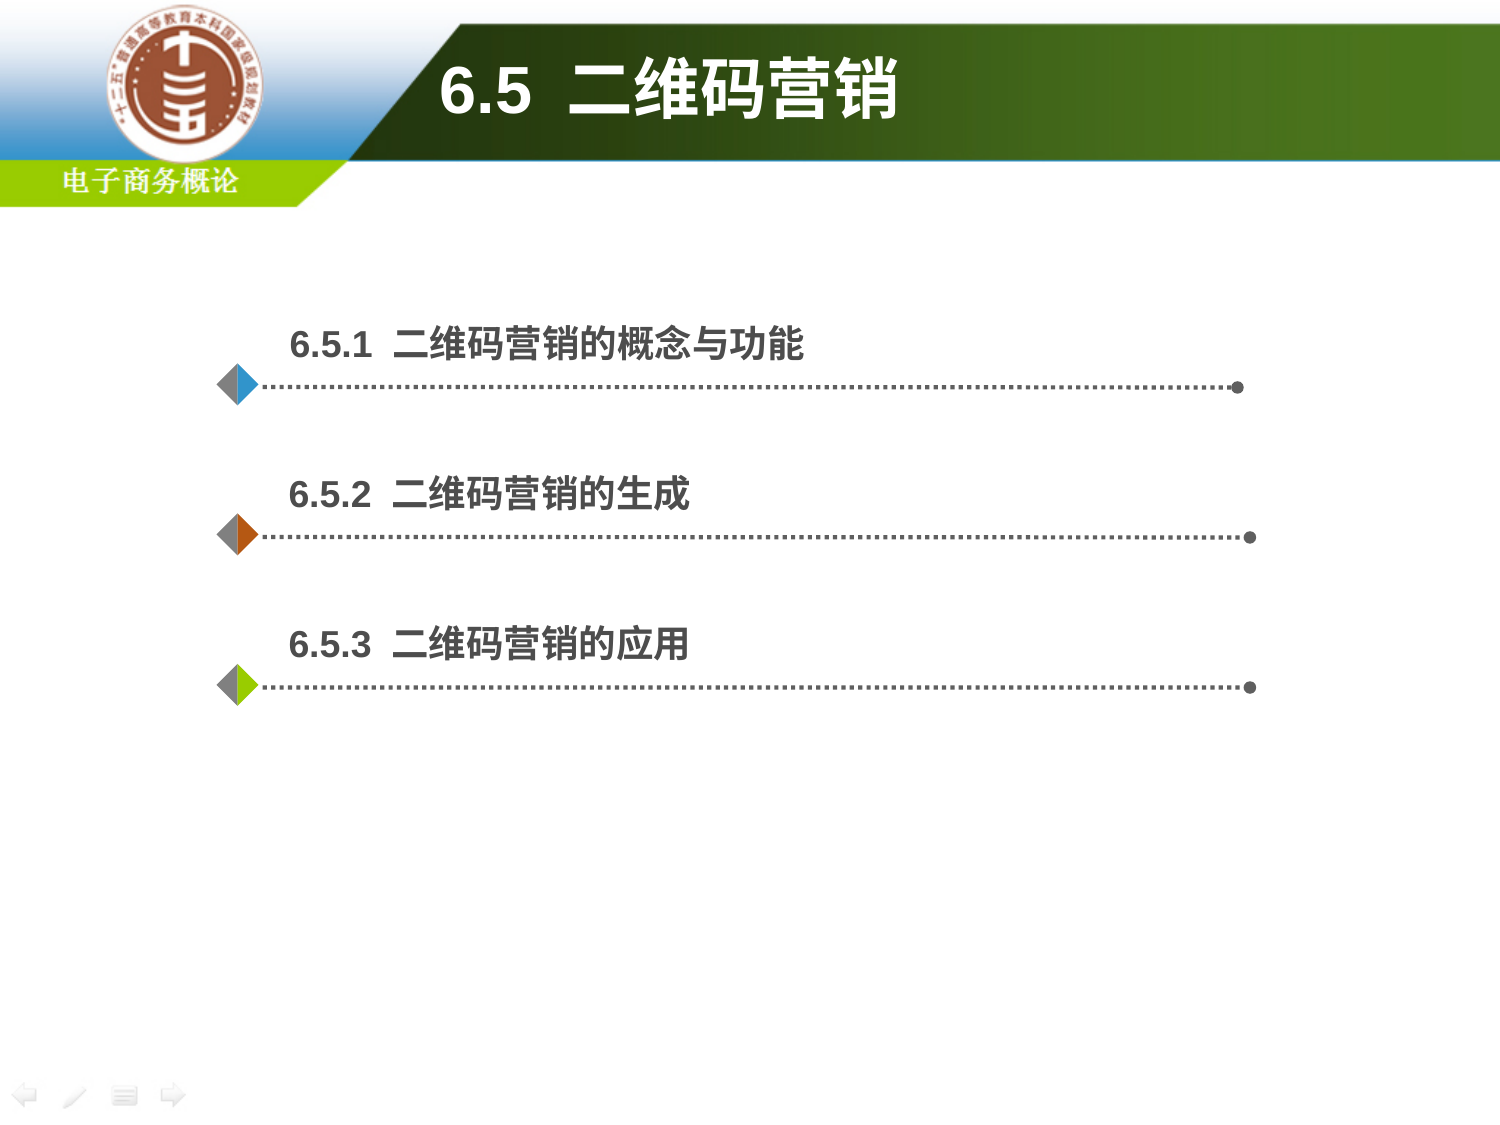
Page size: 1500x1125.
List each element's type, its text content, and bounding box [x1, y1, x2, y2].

text_box [1243, 531, 1257, 544]
text_box 6.5.3 二维码营销的应用 [273, 612, 707, 673]
text_box 6.5.2 二维码营销的生成 [273, 462, 707, 523]
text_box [222, 669, 253, 700]
text_box 6.5 二维码营销 [424, 37, 1459, 137]
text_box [222, 519, 253, 550]
picture [0, 0, 1500, 1125]
text_box [1230, 381, 1244, 394]
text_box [222, 369, 253, 400]
text_box 6.5.1 二维码营销的概念与功能 [274, 312, 820, 373]
text_box [1243, 681, 1257, 694]
